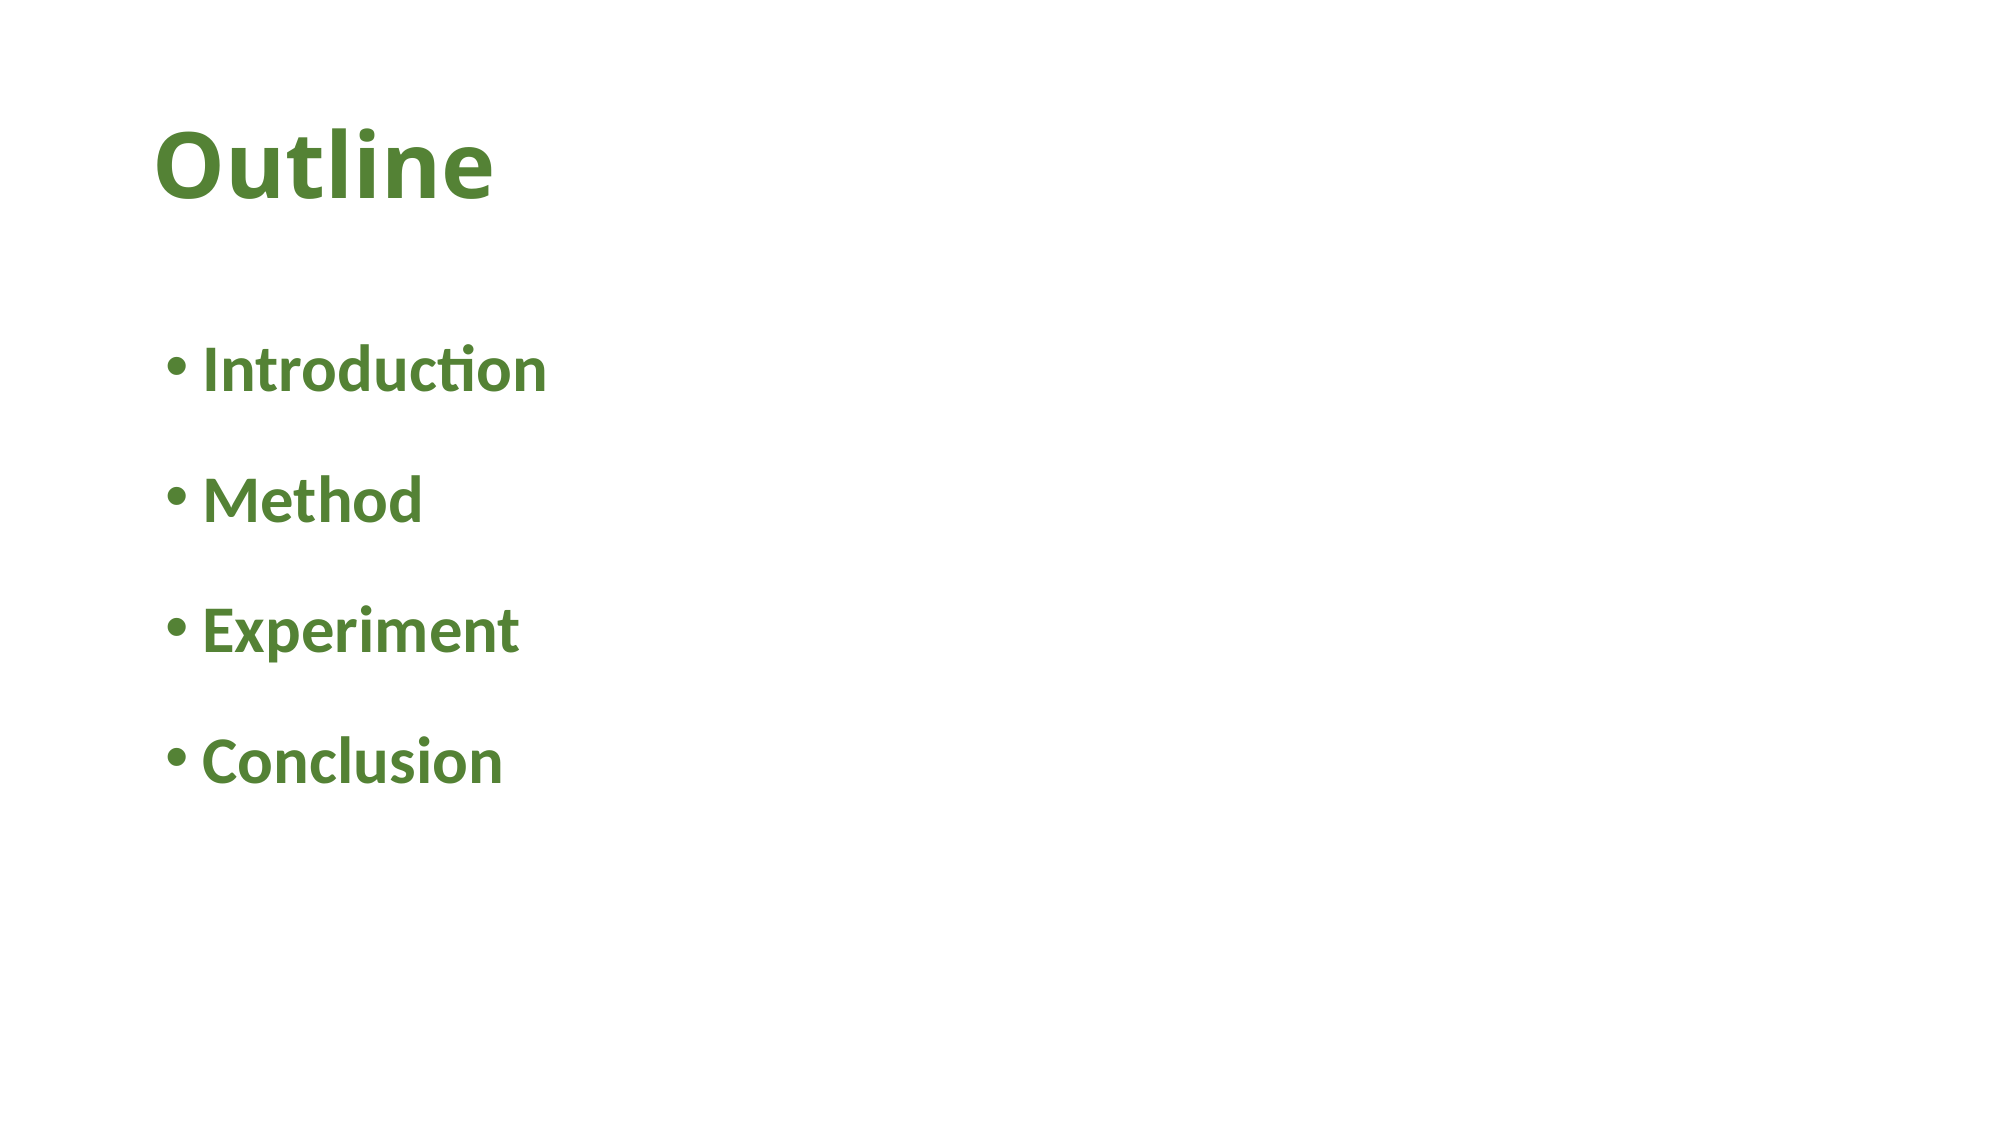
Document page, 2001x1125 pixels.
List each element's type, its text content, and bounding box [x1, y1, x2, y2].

title Outline [137, 59, 1863, 278]
list Introduction Method Experiment Conclusion [37, 277, 1168, 868]
